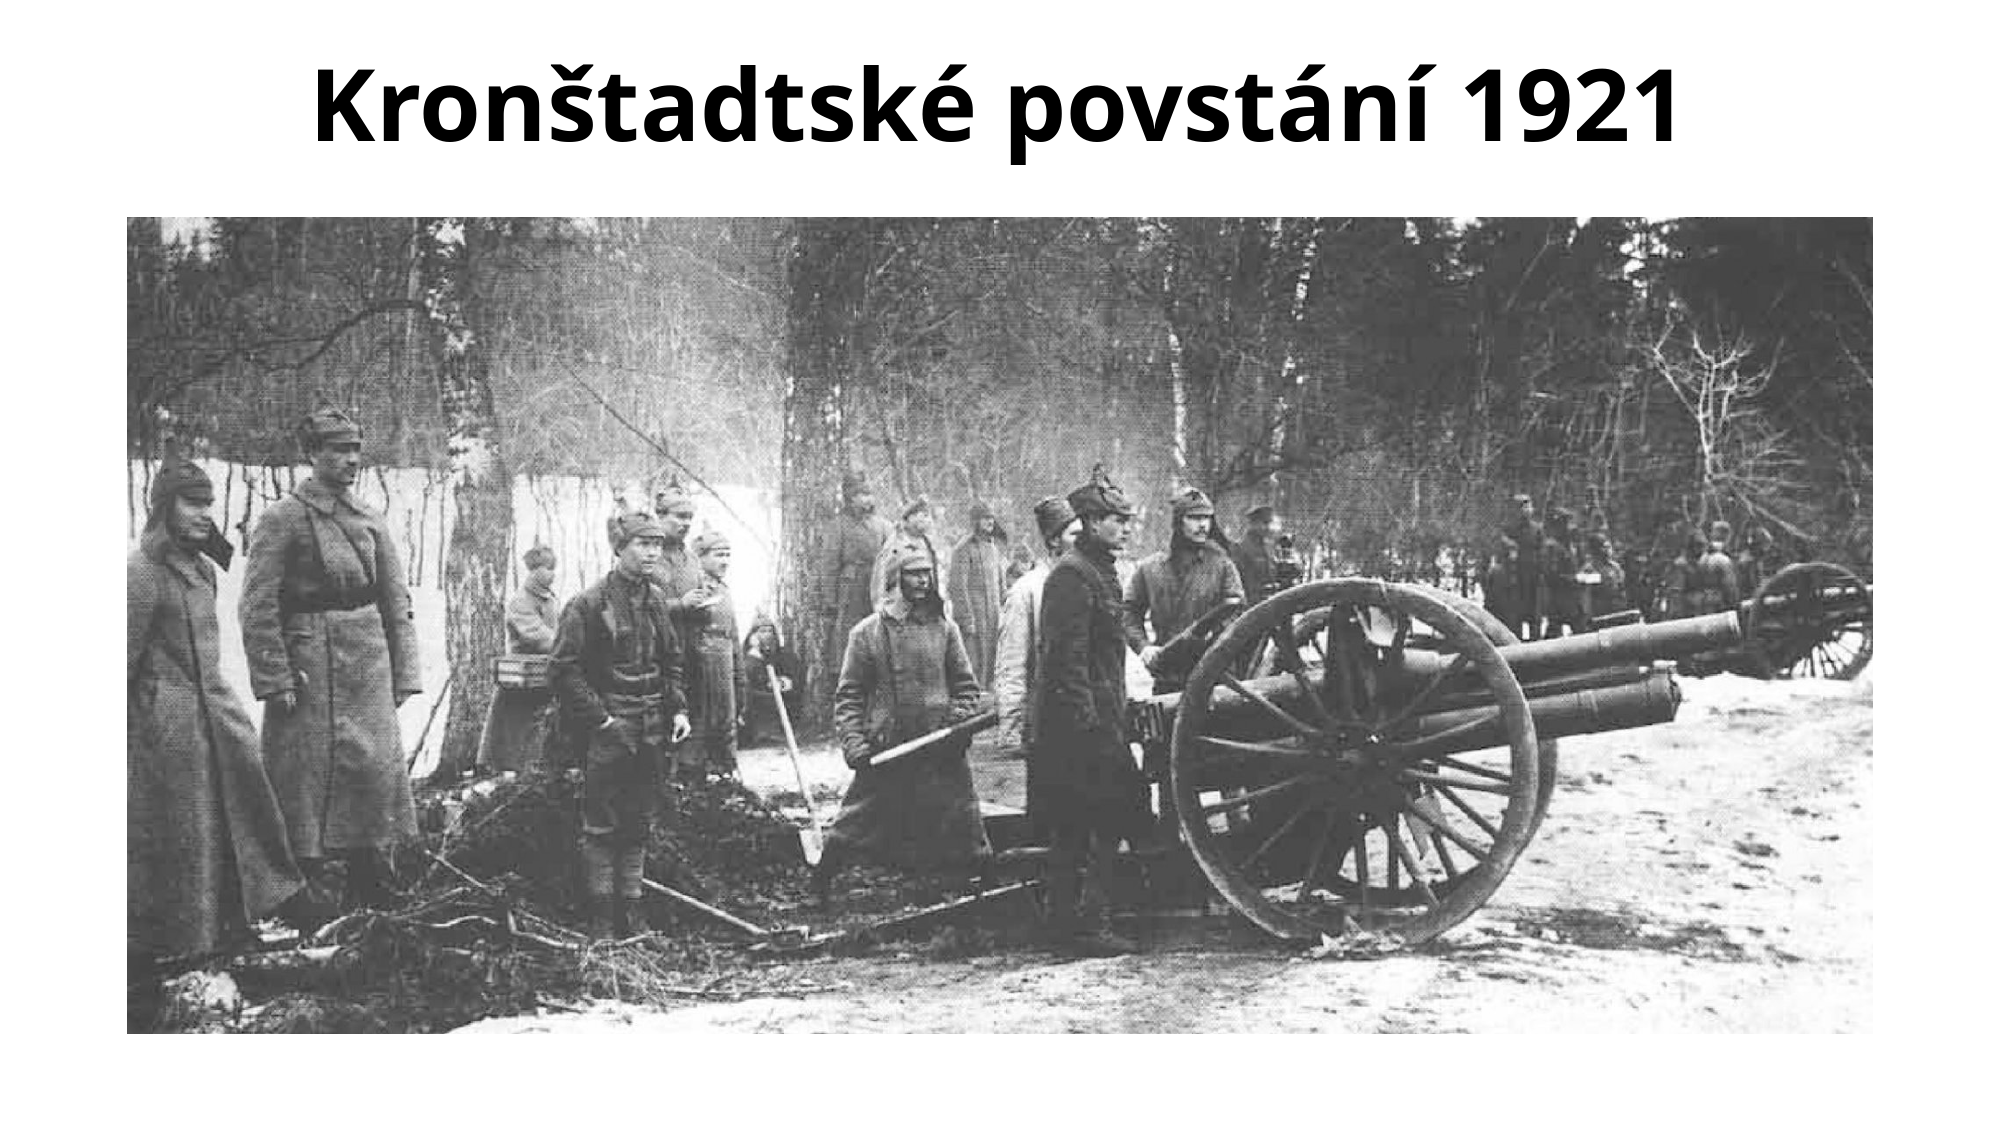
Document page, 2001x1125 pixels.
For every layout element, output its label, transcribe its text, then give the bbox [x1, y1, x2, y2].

picture [127, 217, 1873, 1034]
title Kronštadtské povstání 1921 [137, 0, 1863, 217]
